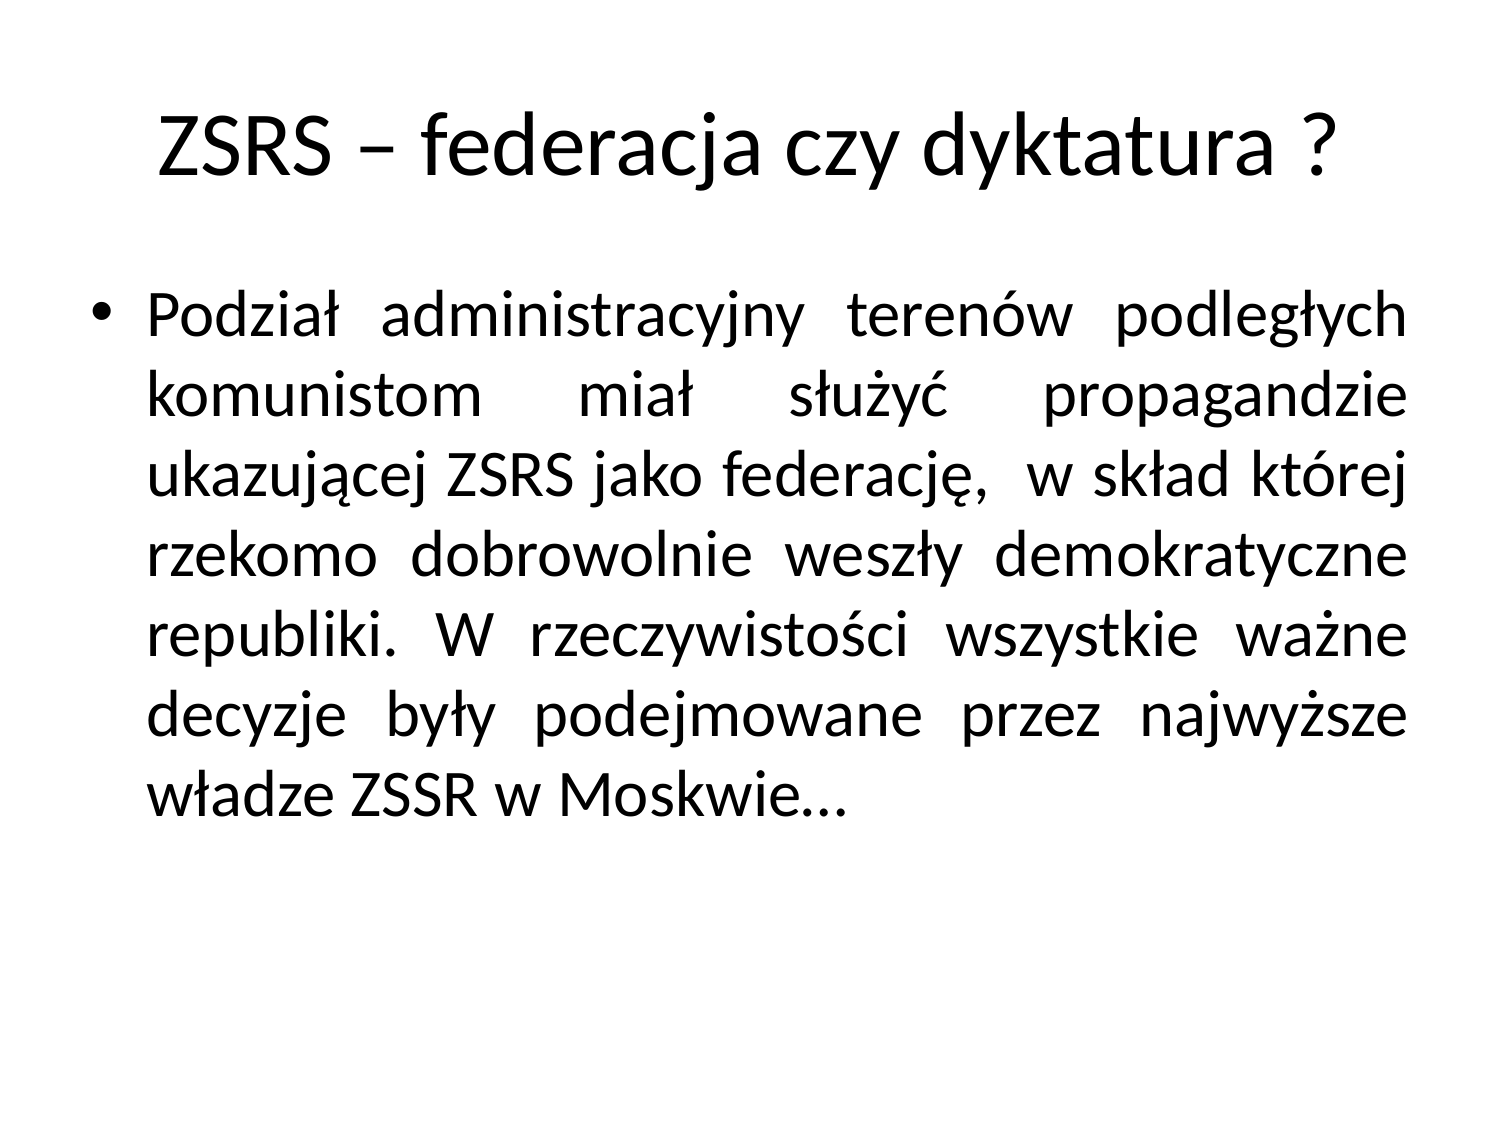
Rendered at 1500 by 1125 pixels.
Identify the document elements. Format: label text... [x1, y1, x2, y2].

title ZSRS – federacja czy dyktatura ? [75, 45, 1425, 233]
list Podział administracyjny terenów podległych komunistom miał służyć propagandzie ukazującej ZSRS jako federację, w skład której rzekomo dobrowolnie weszły demokratyczne republiki. W rzeczywistości wszystkie ważne decyzje były podejmowane przez najwyższe władze ZSSR w Moskwie… [75, 262, 1425, 1005]
